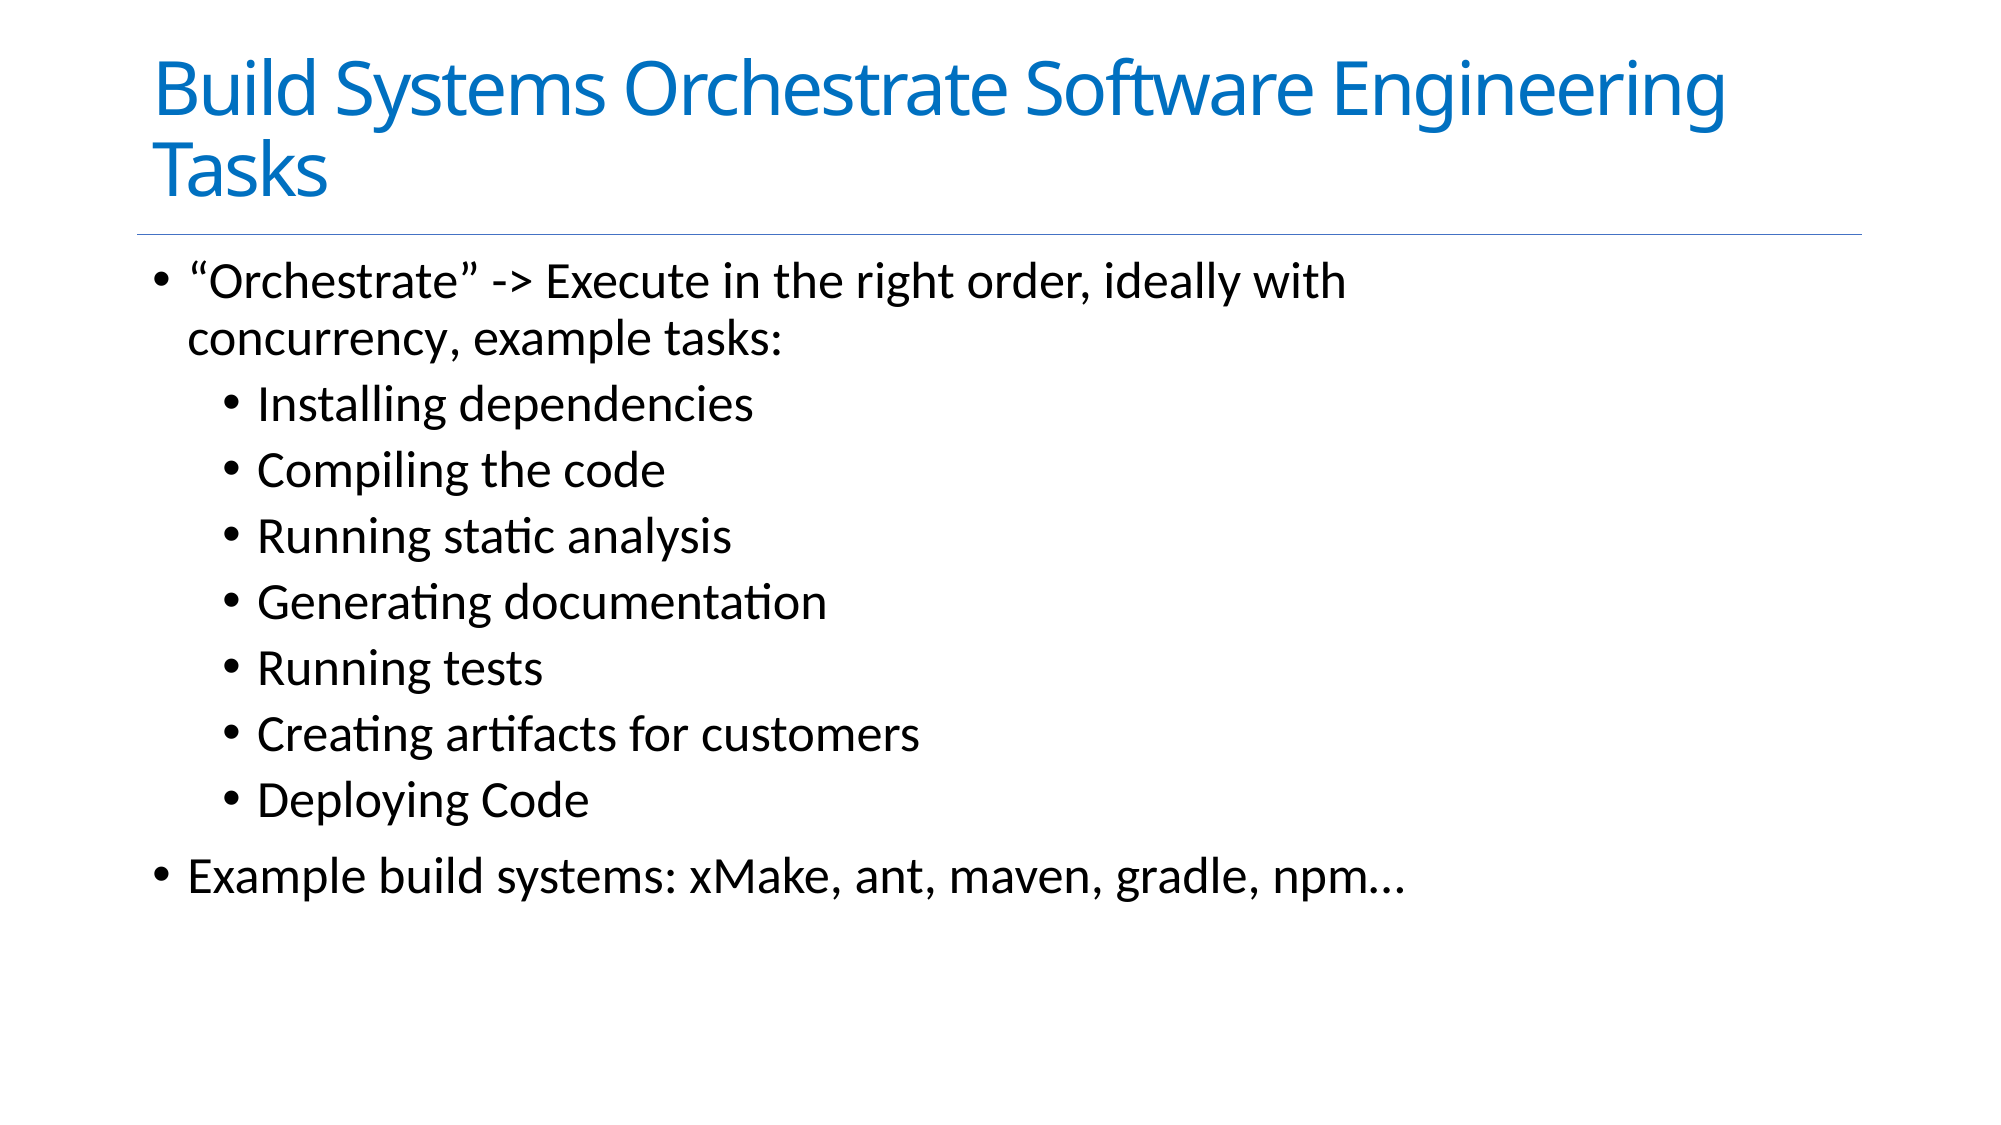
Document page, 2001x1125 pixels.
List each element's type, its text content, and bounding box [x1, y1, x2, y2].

list “Orchestrate” -> Execute in the right order, ideally with concurrency, example tasks: Installing dependencies Compiling the code Running static analysis Generating documentation Running tests Creating artifacts for customers Deploying Code Example build systems: xMake, ant, maven, gradle, npm… [137, 246, 1432, 960]
title Build Systems Orchestrate Software Engineering Tasks [137, 3, 1863, 221]
